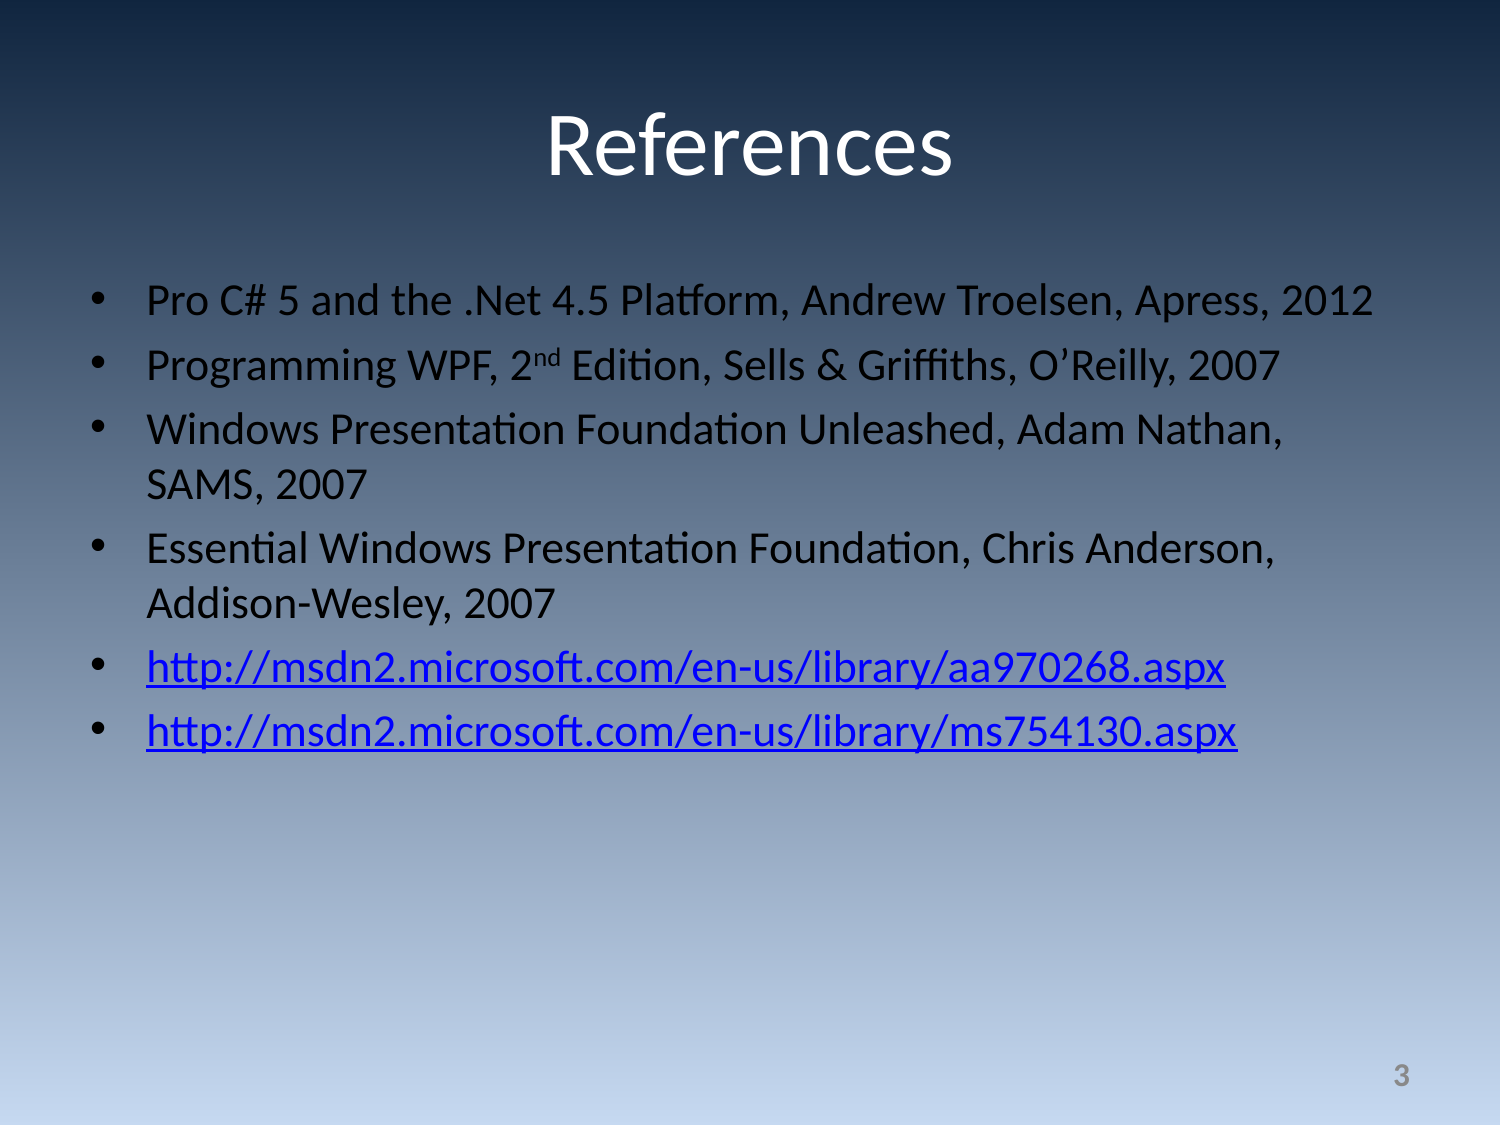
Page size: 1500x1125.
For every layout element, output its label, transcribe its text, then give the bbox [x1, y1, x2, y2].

list Pro C# 5 and the .Net 4.5 Platform, Andrew Troelsen, Apress, 2012 Programming WPF, 2nd Edition, Sells & Griffiths, O’Reilly, 2007 Windows Presentation Foundation Unleashed, Adam Nathan, SAMS, 2007 Essential Windows Presentation Foundation, Chris Anderson, Addison-Wesley, 2007 http://msdn2.microsoft.com/en-us/library/aa970268.aspx http://msdn2.microsoft.com/en-us/library/ms754130.aspx [75, 262, 1425, 1005]
slide_number 3 [1074, 1042, 1425, 1103]
title References [75, 45, 1425, 233]
